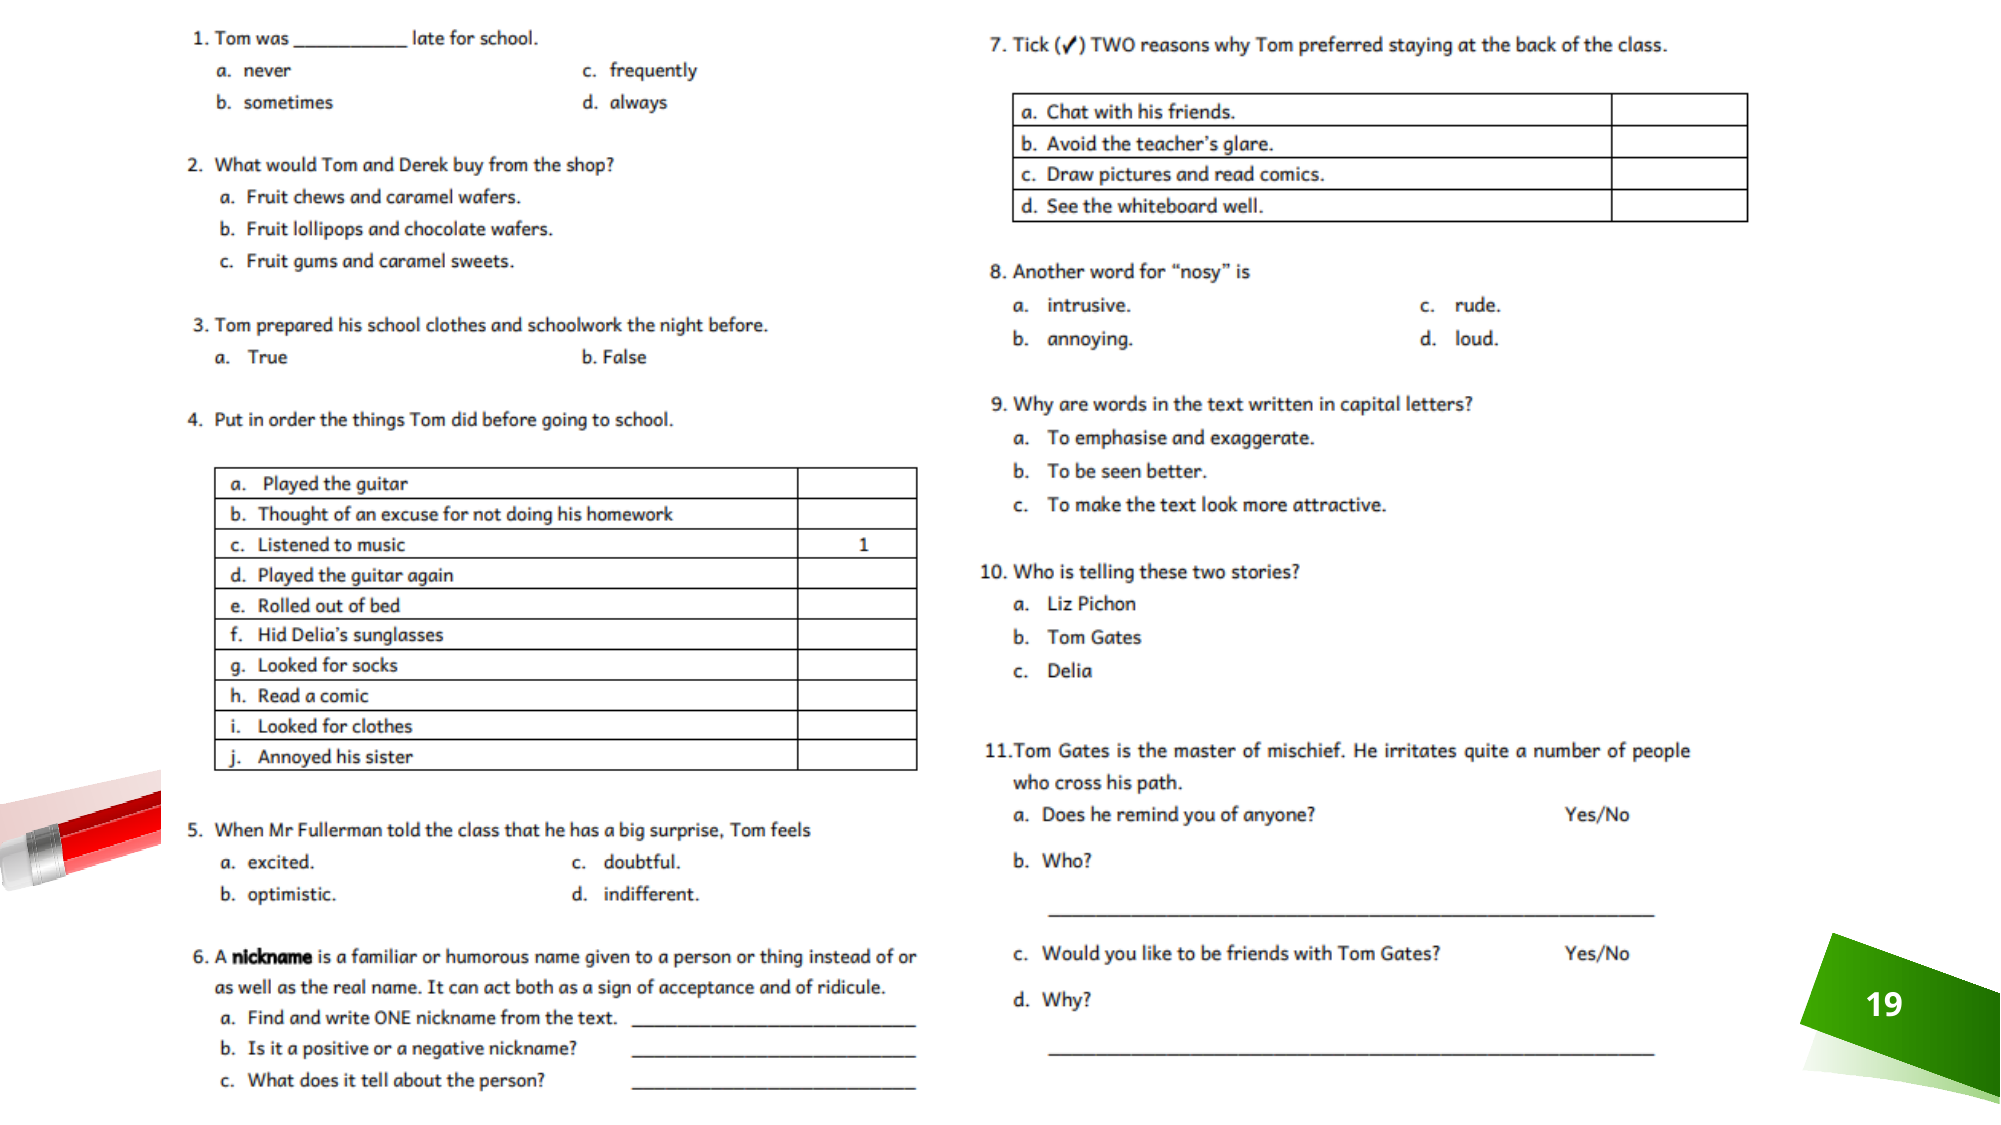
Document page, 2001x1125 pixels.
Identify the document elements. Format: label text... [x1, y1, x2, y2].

picture [0, 0, 1779, 1125]
slide_number 19 [1831, 975, 1937, 1036]
